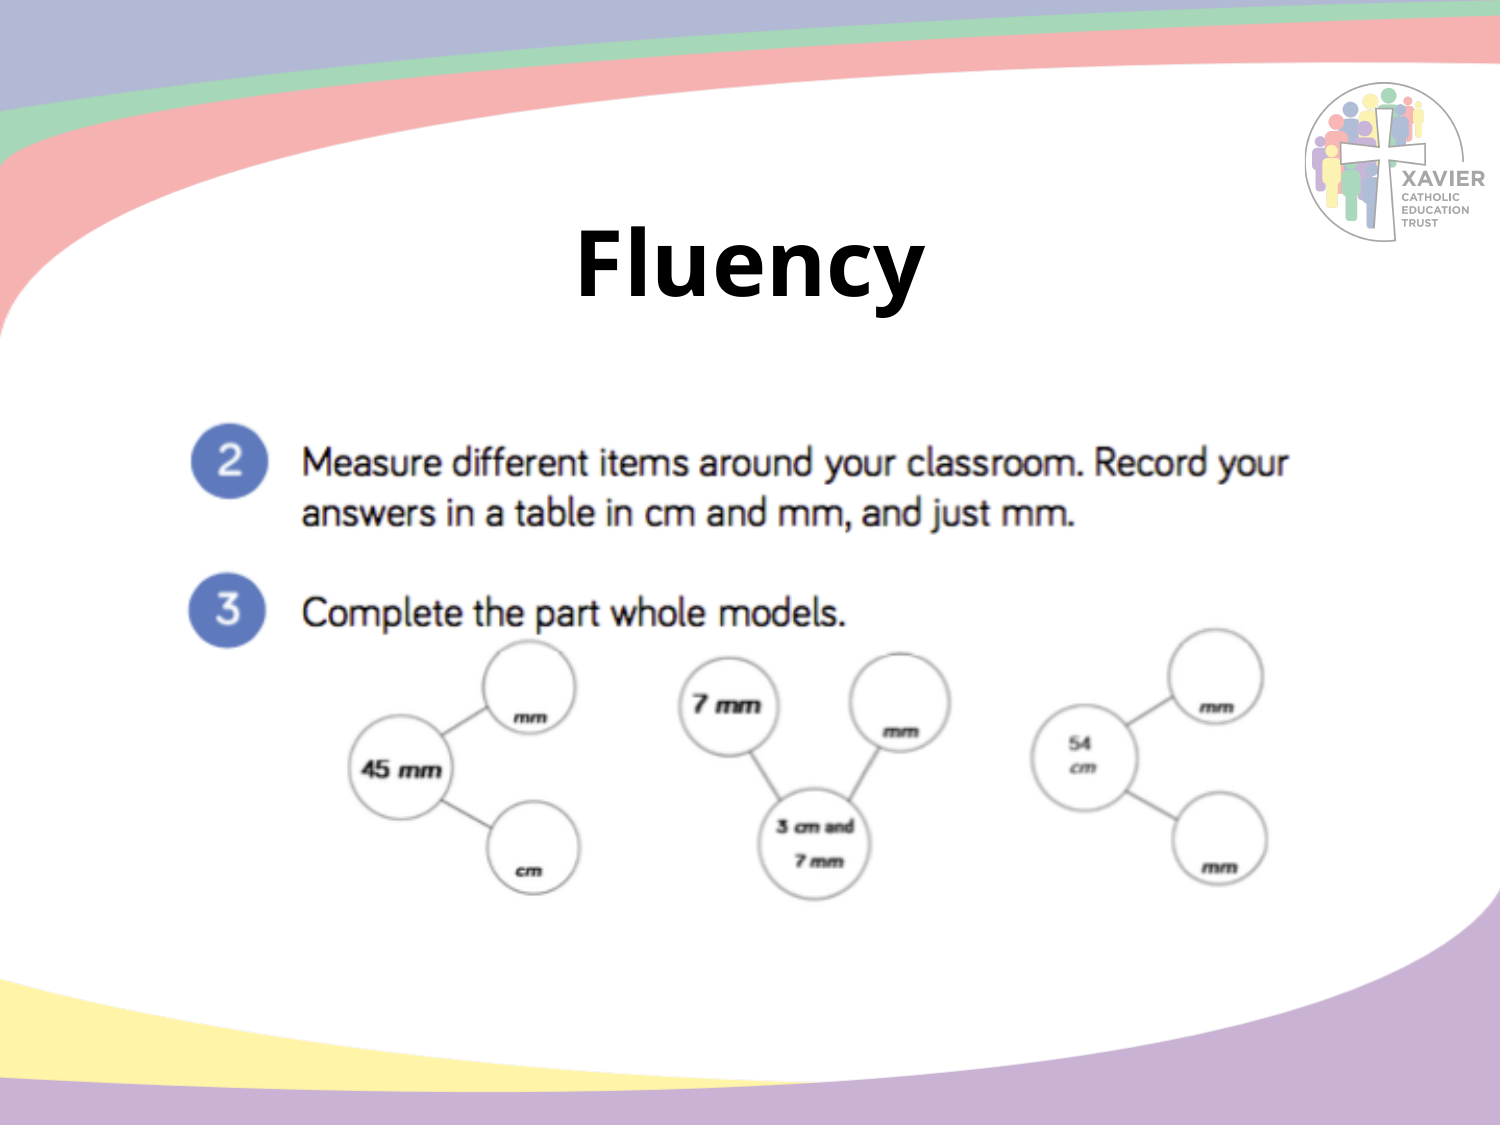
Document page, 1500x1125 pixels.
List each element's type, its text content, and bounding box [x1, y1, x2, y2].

title Fluency [112, 184, 1388, 325]
picture [151, 391, 1313, 917]
